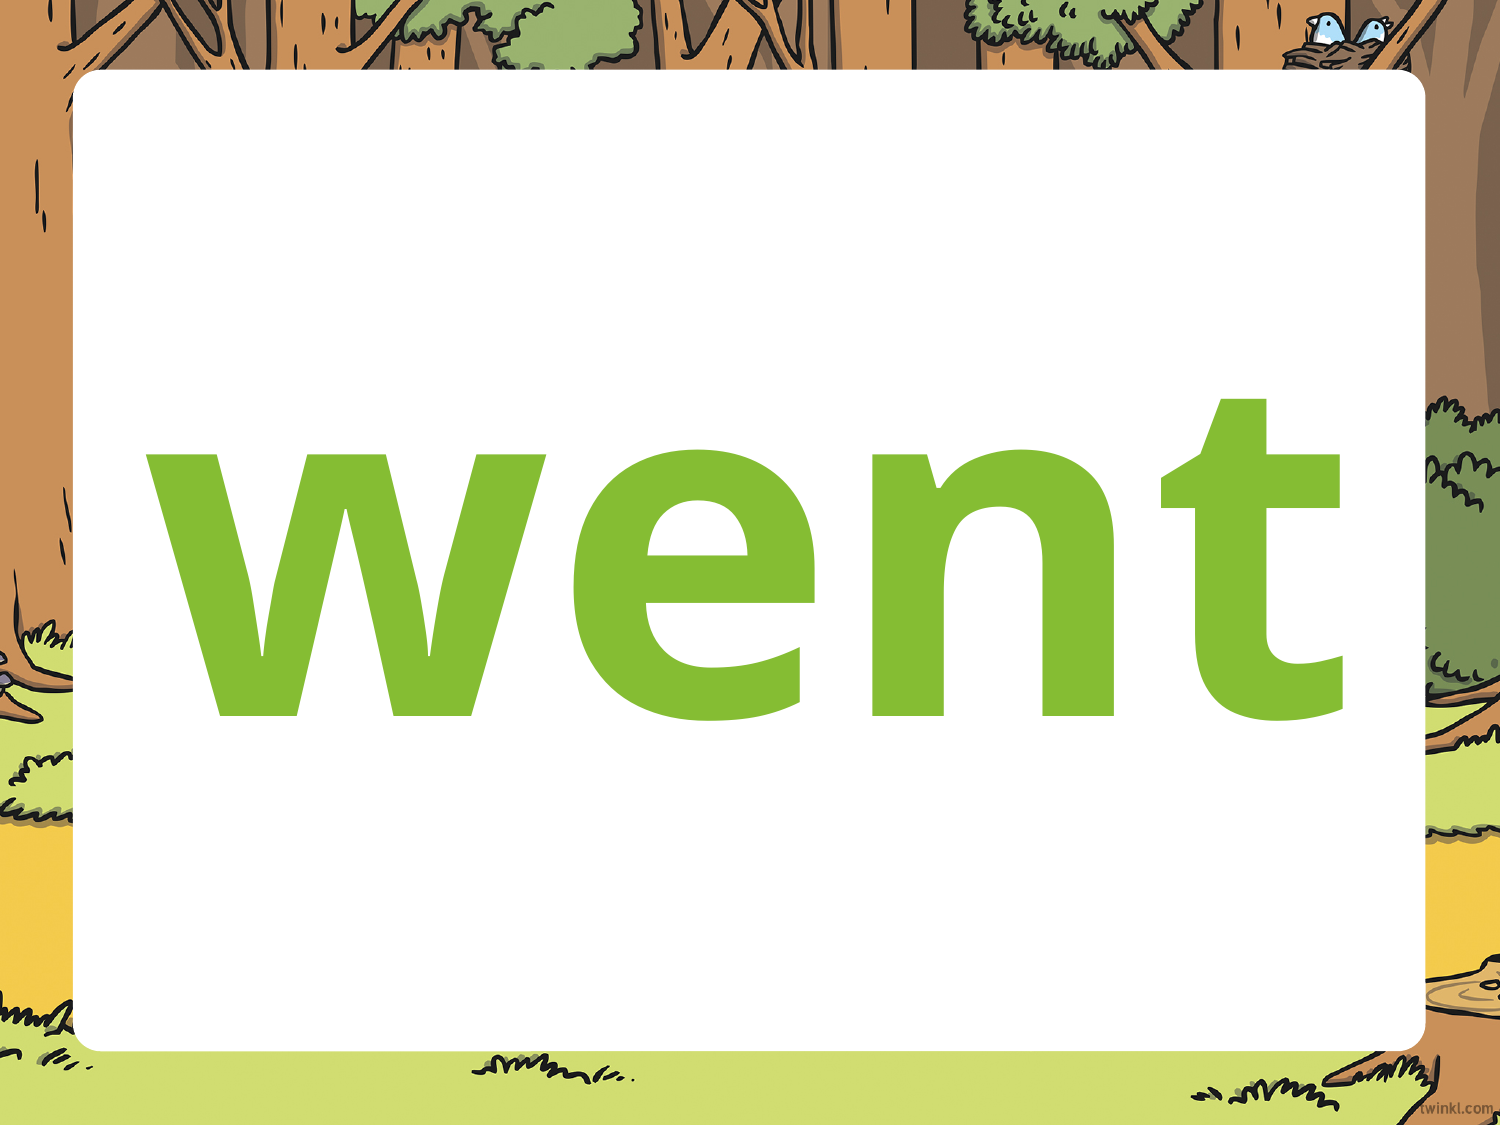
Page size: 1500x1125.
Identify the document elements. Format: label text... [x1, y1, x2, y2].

picture [0, 0, 1500, 1125]
text_box went [87, 89, 1412, 1036]
